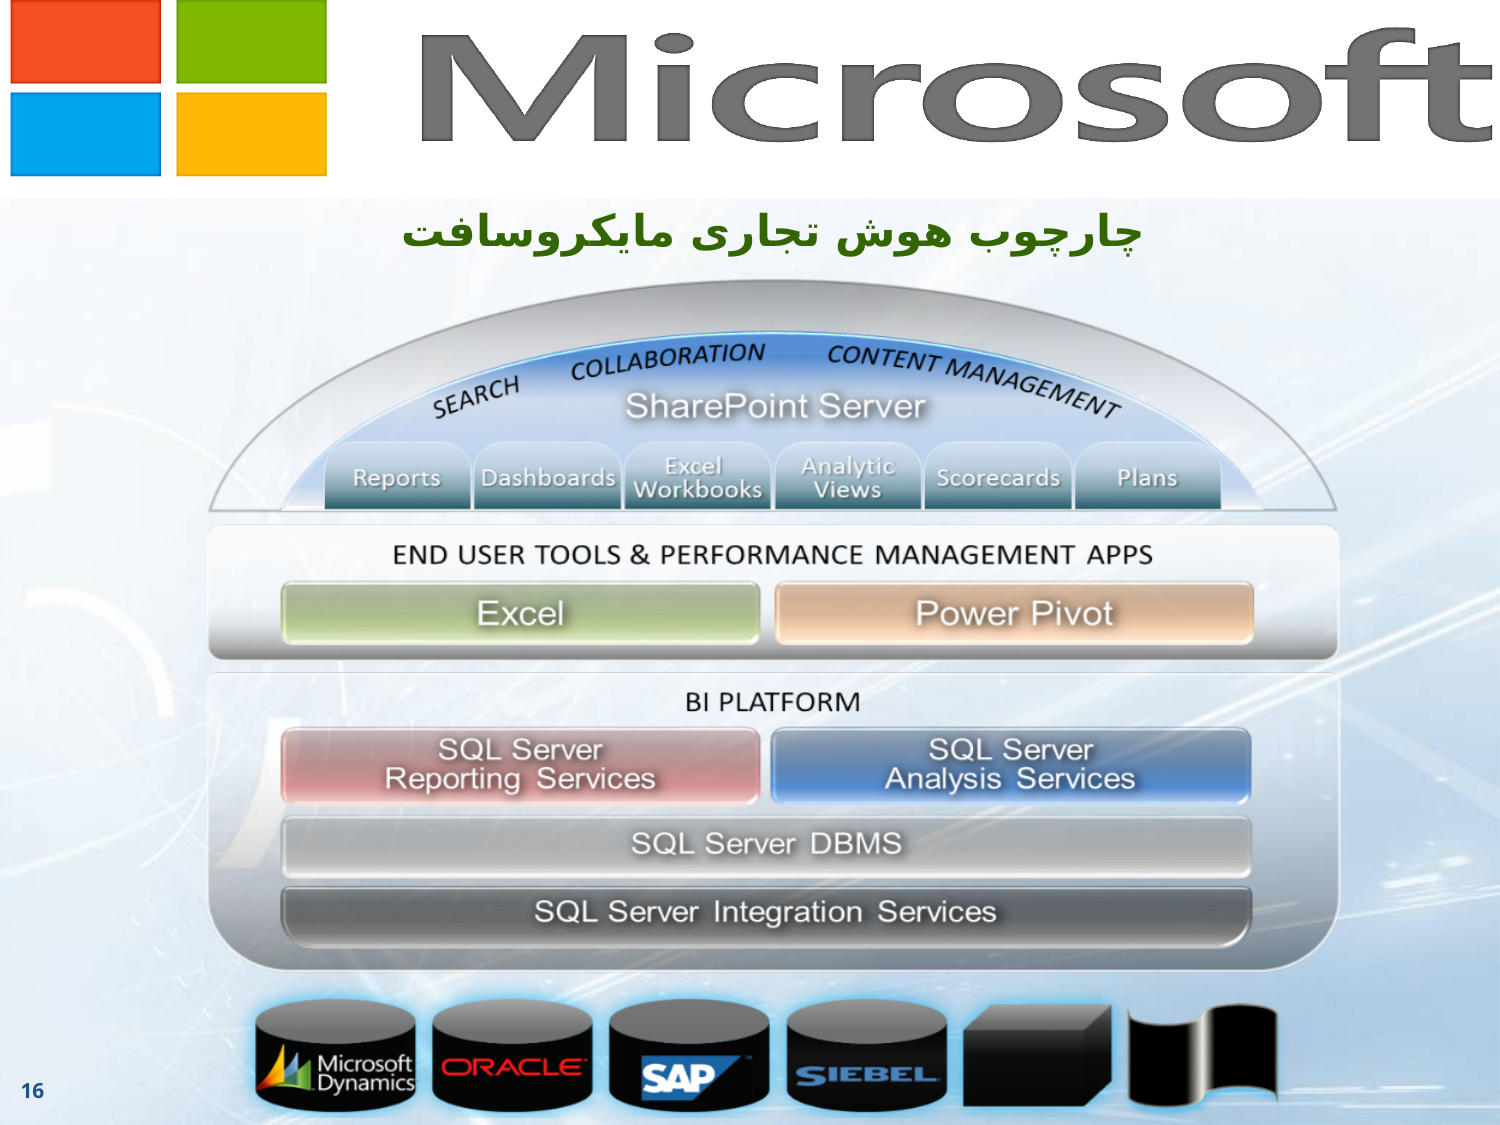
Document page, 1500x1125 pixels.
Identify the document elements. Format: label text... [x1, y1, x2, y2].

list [206, 278, 1341, 1118]
picture [0, 0, 1500, 1125]
slide_number 16 [0, 1070, 65, 1123]
title چارچوب هوش تجاری مایکروسافت [100, 198, 1447, 327]
